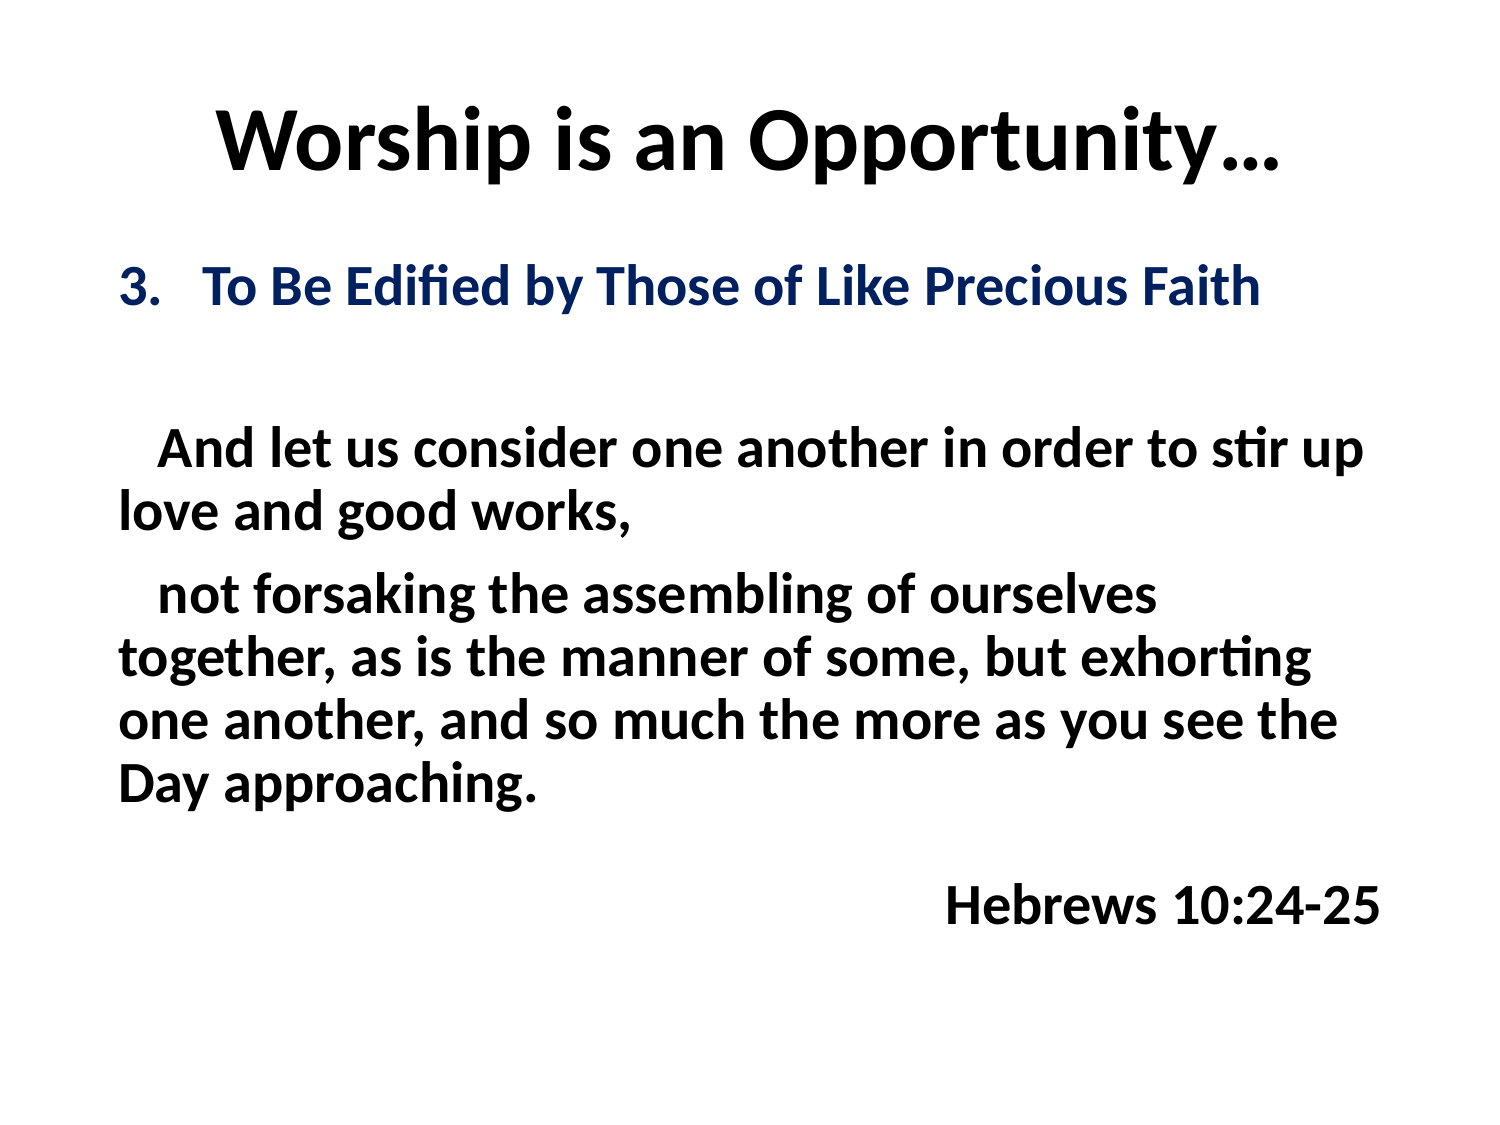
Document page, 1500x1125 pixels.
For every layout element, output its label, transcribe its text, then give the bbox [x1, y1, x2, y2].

list To Be Edified by Those of Like Precious Faith And let us consider one another in order to stir up love and good works, not forsaking the assembling of ourselves together, as is the manner of some, but exhorting one another, and so much the more as you see the Day approaching. Hebrews 10:24-25 [103, 247, 1397, 1014]
title Worship is an Opportunity… [103, 59, 1397, 222]
